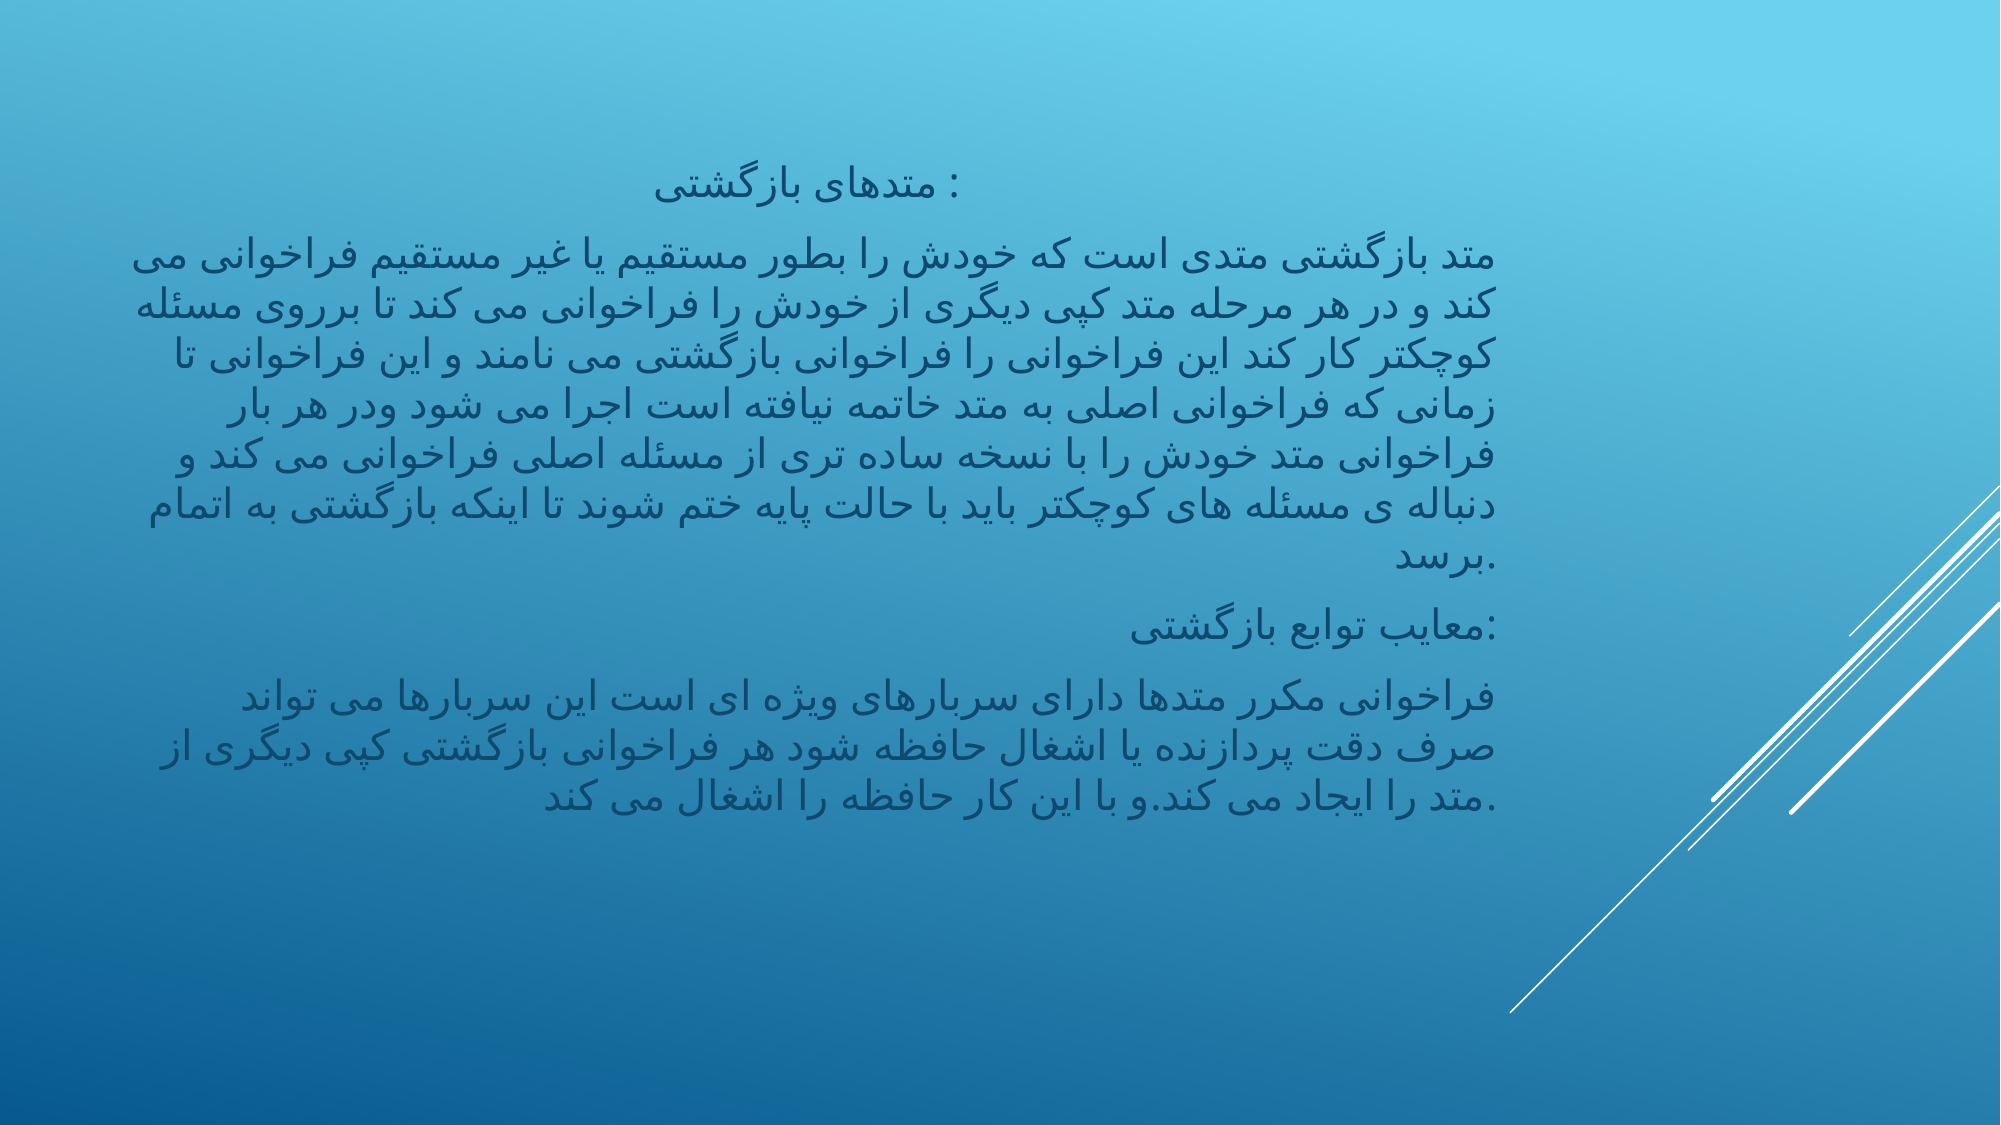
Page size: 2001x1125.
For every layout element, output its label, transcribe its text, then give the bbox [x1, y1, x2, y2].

list متدهای بازگشتی : متد بازگشتی متدی است که خودش را بطور مستقیم یا غیر مستقیم فراخوانی می کند و در هر مرحله متد کپی دیگری از خودش را فراخوانی می کند تا برروی مسئله کوچکتر کار کند این فراخوانی را فراخوانی بازگشتی می نامند و این فراخوانی تا زمانی که فراخوانی اصلی به متد خاتمه نیافته است اجرا می شود ودر هر بار فراخوانی متد خودش را با نسخه ساده تری از مسئله اصلی فراخوانی می کند و دنباله ی مسئله های کوچکتر باید با حالت پایه ختم شوند تا اینکه بازگشتی به اتمام برسد. معایب توابع بازگشتی: فراخوانی مکرر متدها دارای سربارهای ویژه ای است این سربارها می تواند صرف دقت پردازنده یا اشغال حافظه شود هر فراخوانی بازگشتی کپی دیگری از متد را ایجاد می کند.و با این کار حافظه را اشغال می کند. [112, 112, 1513, 934]
